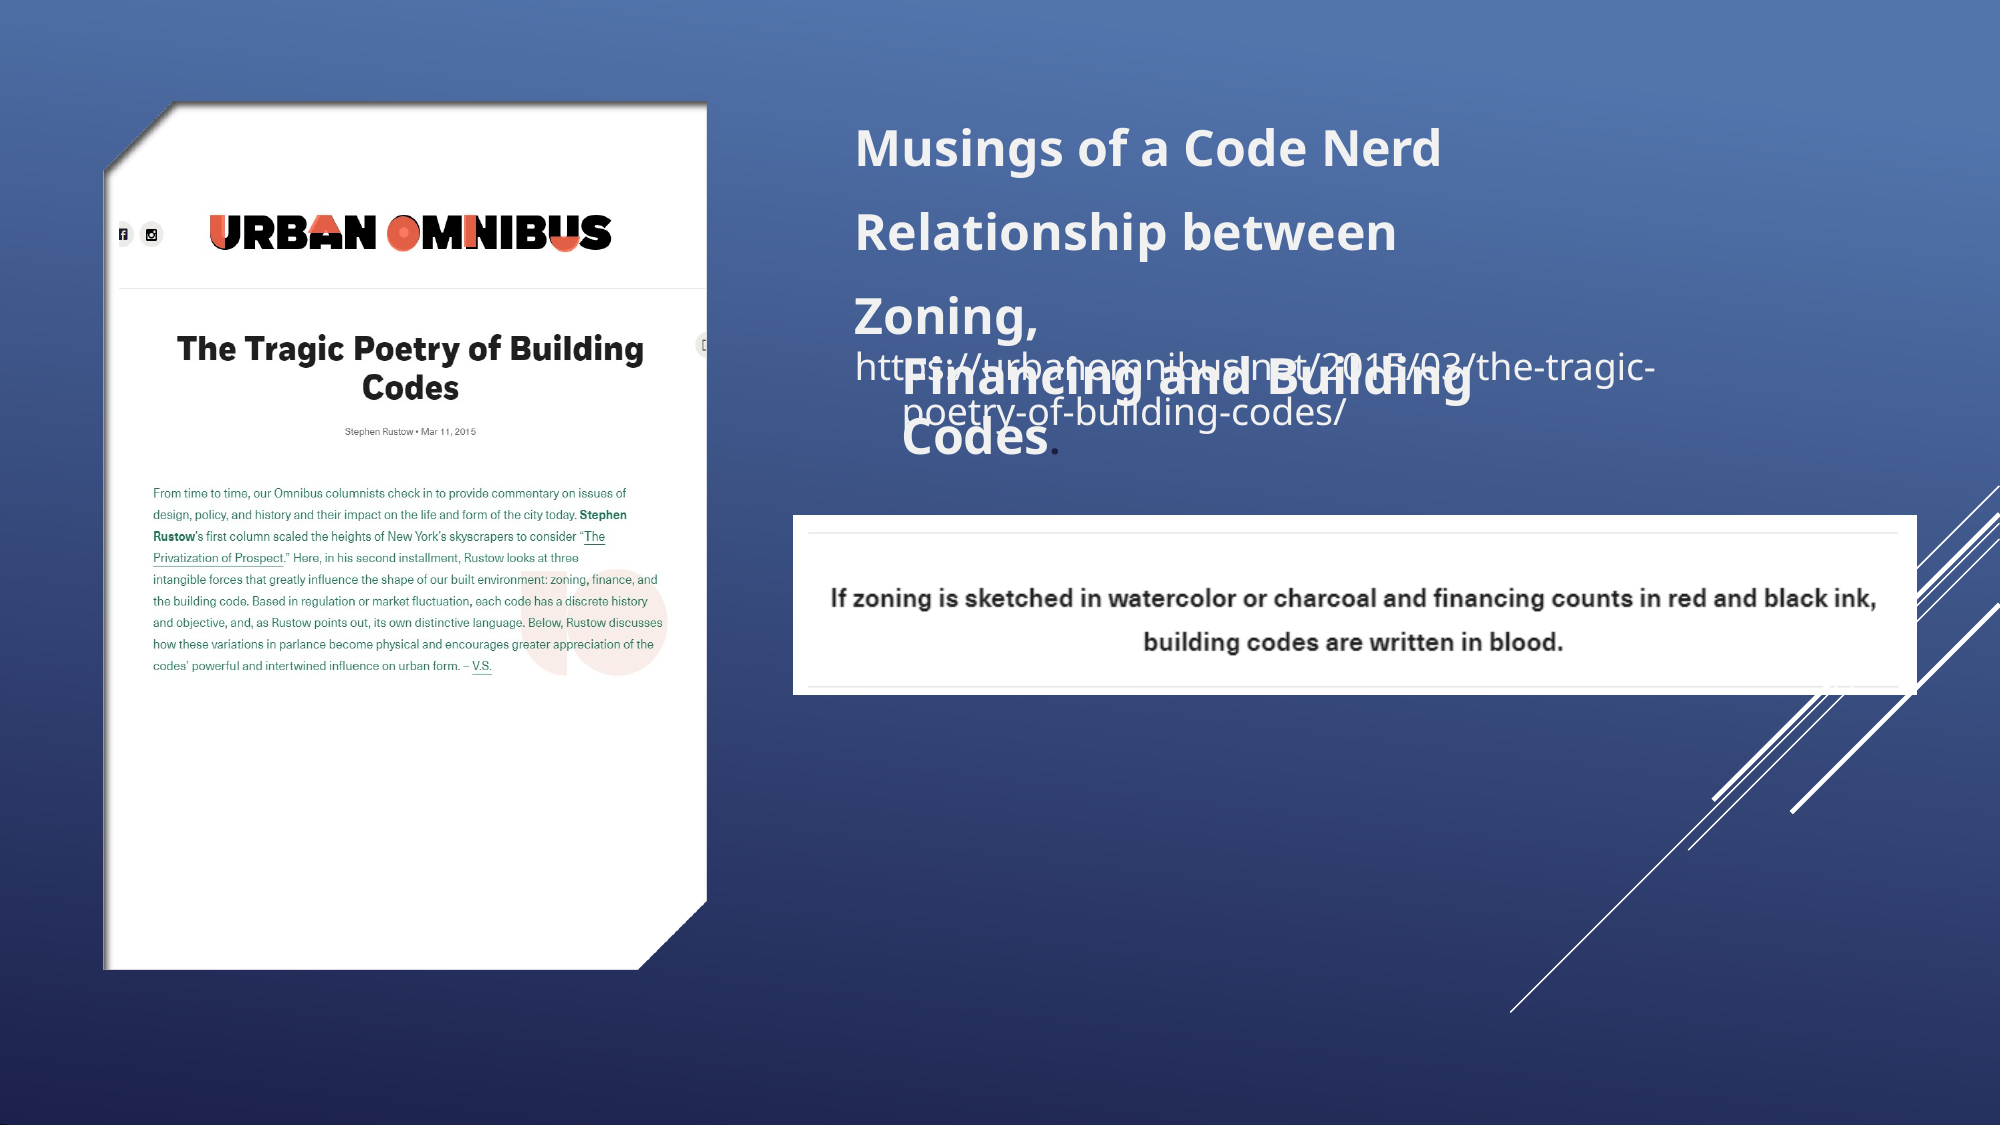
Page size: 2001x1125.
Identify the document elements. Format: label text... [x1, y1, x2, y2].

picture [0, 0, 2000, 1125]
title Musings of a Code Nerd Relationship between Zoning, Financing and Building Codes. [362, 90, 1638, 465]
text_box https://urbanomnibus.net/2015/03/the-tragic- poetry-of-building-codes/ [852, 341, 1686, 434]
